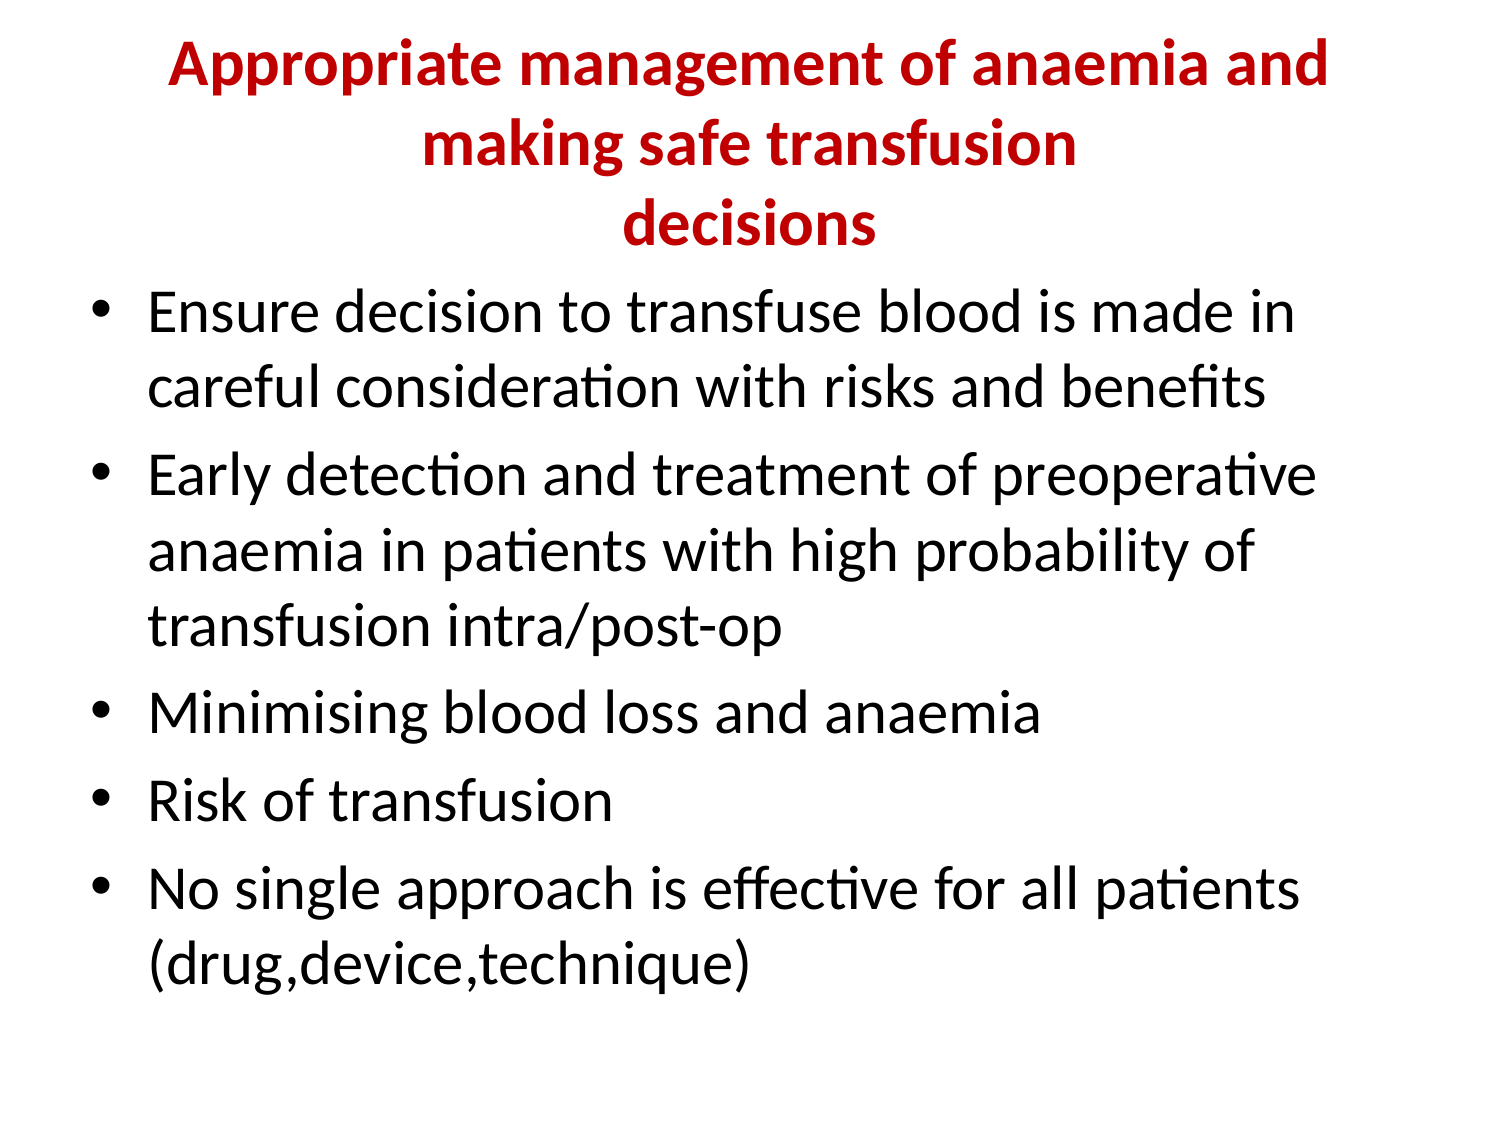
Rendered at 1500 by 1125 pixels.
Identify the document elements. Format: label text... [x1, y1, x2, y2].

title Appropriate management of anaemia and making safe transfusion decisions [75, 45, 1425, 233]
list Ensure decision to transfuse blood is made in careful consideration with risks and benefits Early detection and treatment of preoperative anaemia in patients with high probability of transfusion intra/post-op Minimising blood loss and anaemia Risk of transfusion No single approach is effective for all patients (drug,device,technique) [75, 262, 1425, 1005]
